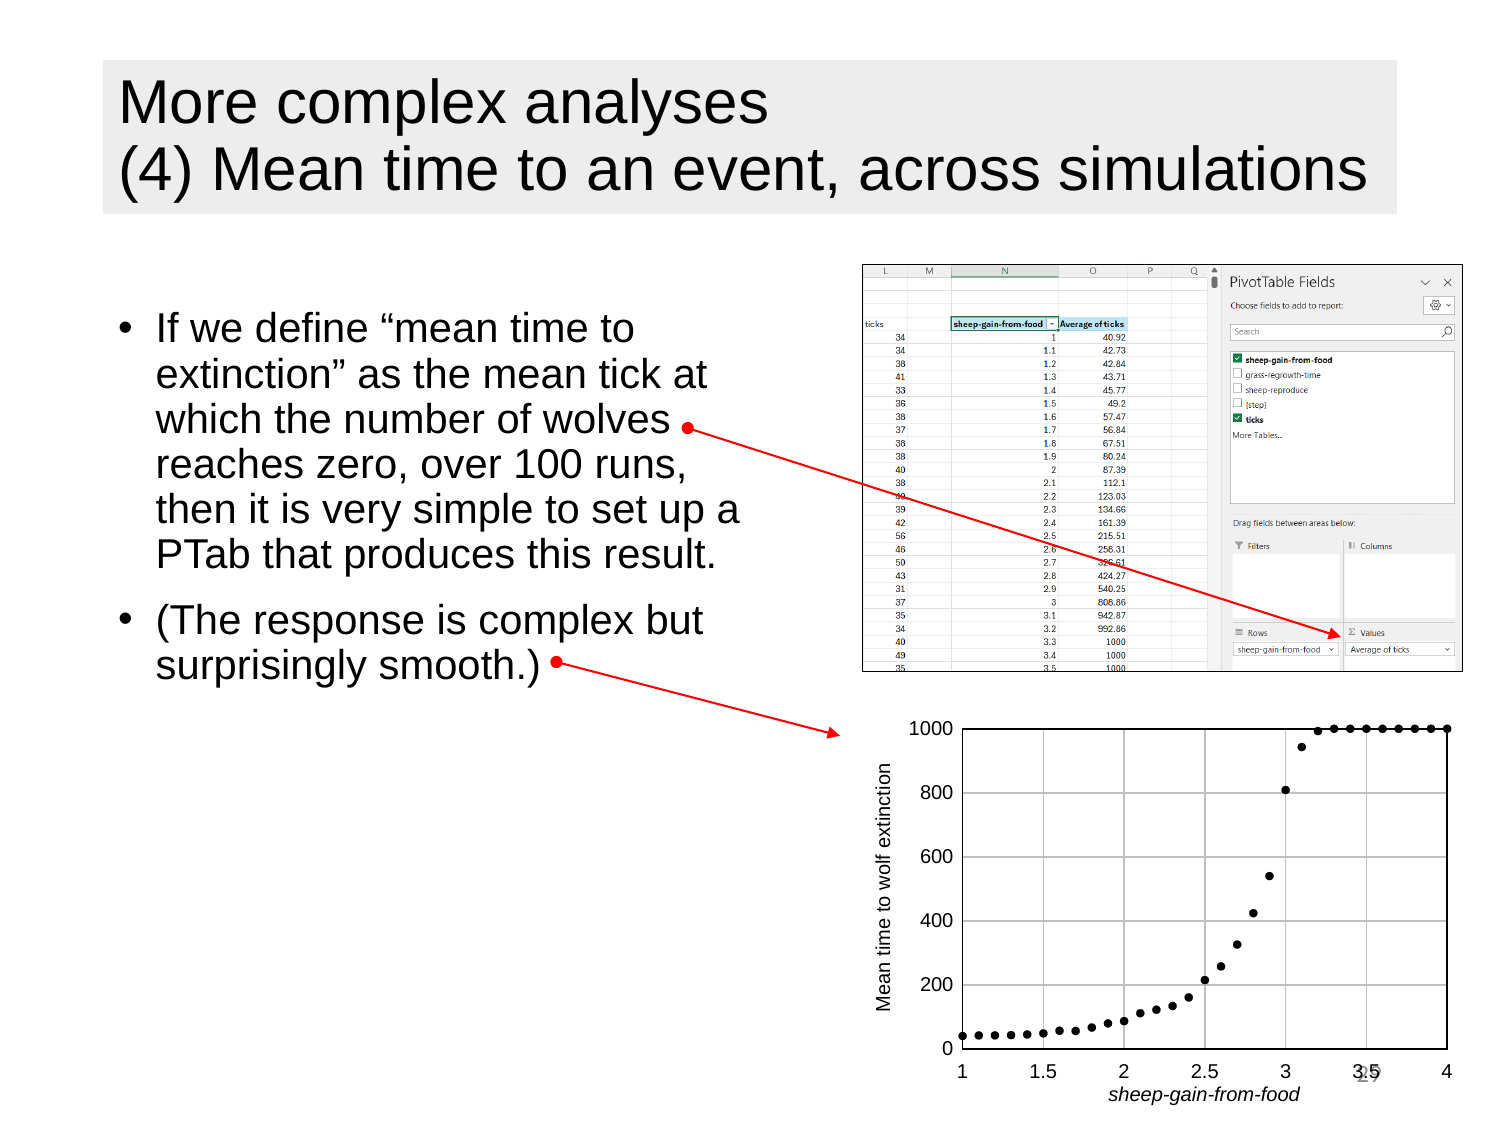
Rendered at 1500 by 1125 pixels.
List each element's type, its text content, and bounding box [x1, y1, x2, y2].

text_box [556, 661, 840, 736]
picture [862, 696, 1463, 1110]
list If we define “mean time to extinction” as the mean tick at which the number of wolves reaches zero, over 100 runs, then it is very simple to set up a PTab that produces this result. (The response is complex but surprisingly smooth.) [103, 299, 790, 1077]
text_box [687, 428, 1341, 638]
title More complex analyses (4) Mean time to an event, across simulations [103, 59, 1397, 215]
picture [862, 264, 1463, 672]
